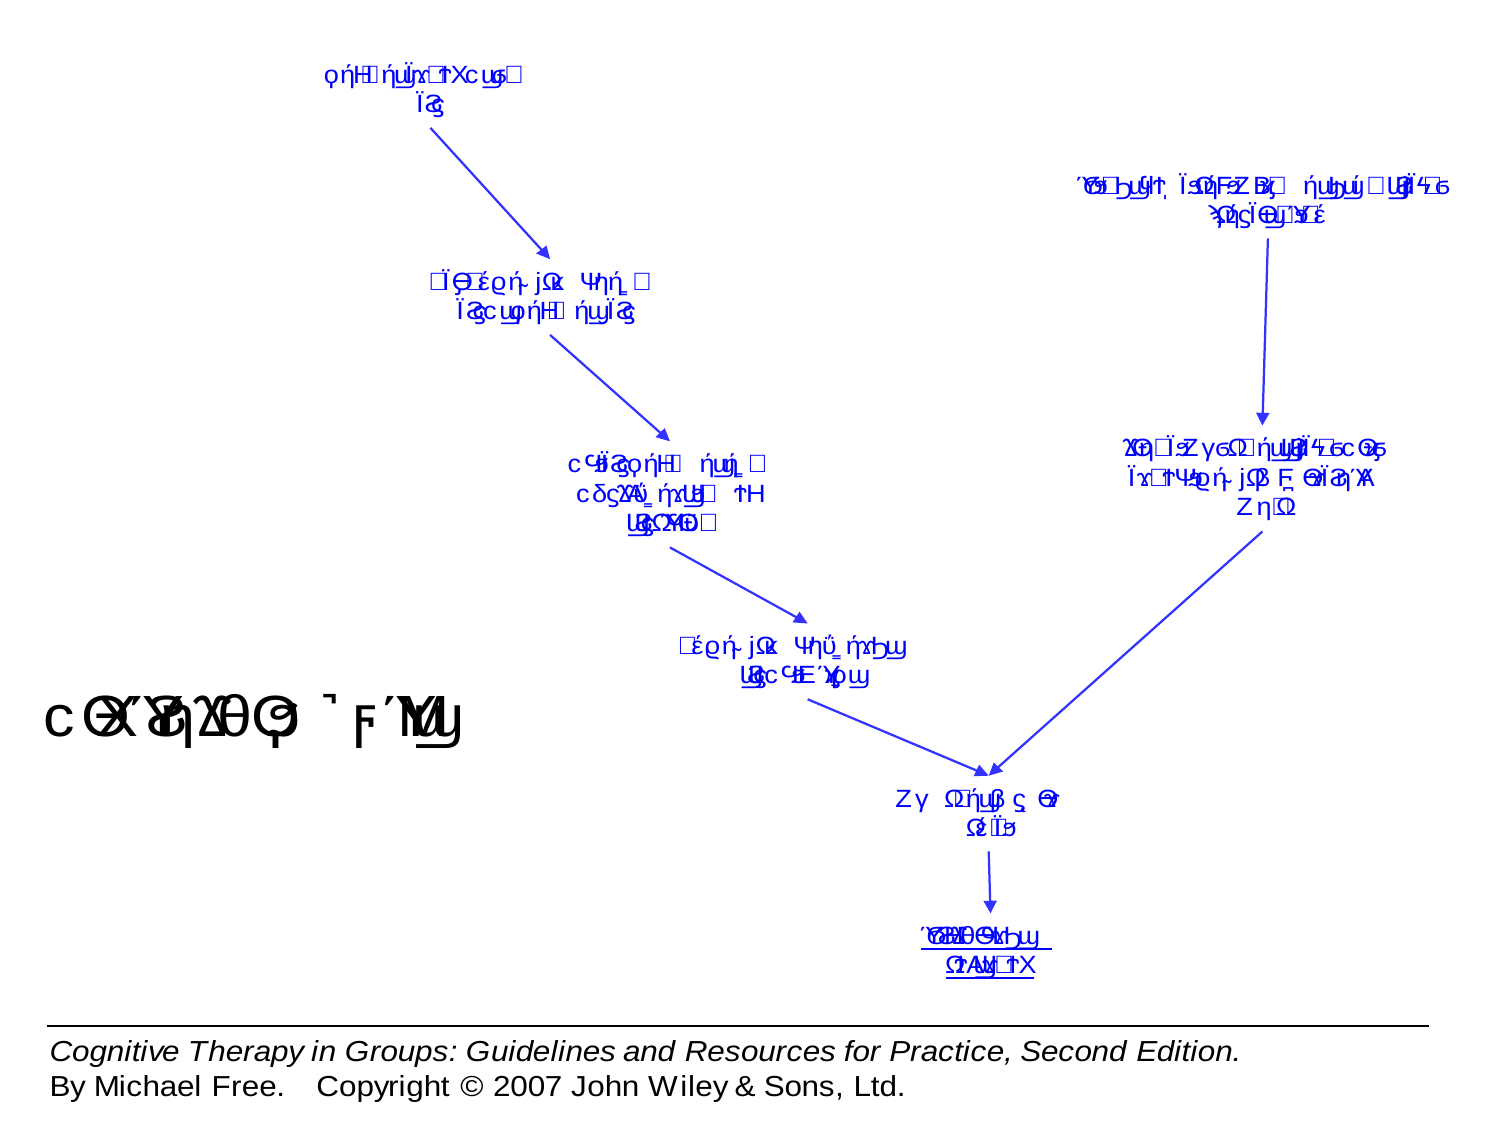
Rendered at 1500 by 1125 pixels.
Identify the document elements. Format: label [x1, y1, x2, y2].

text_box [0, 0, 1500, 1125]
